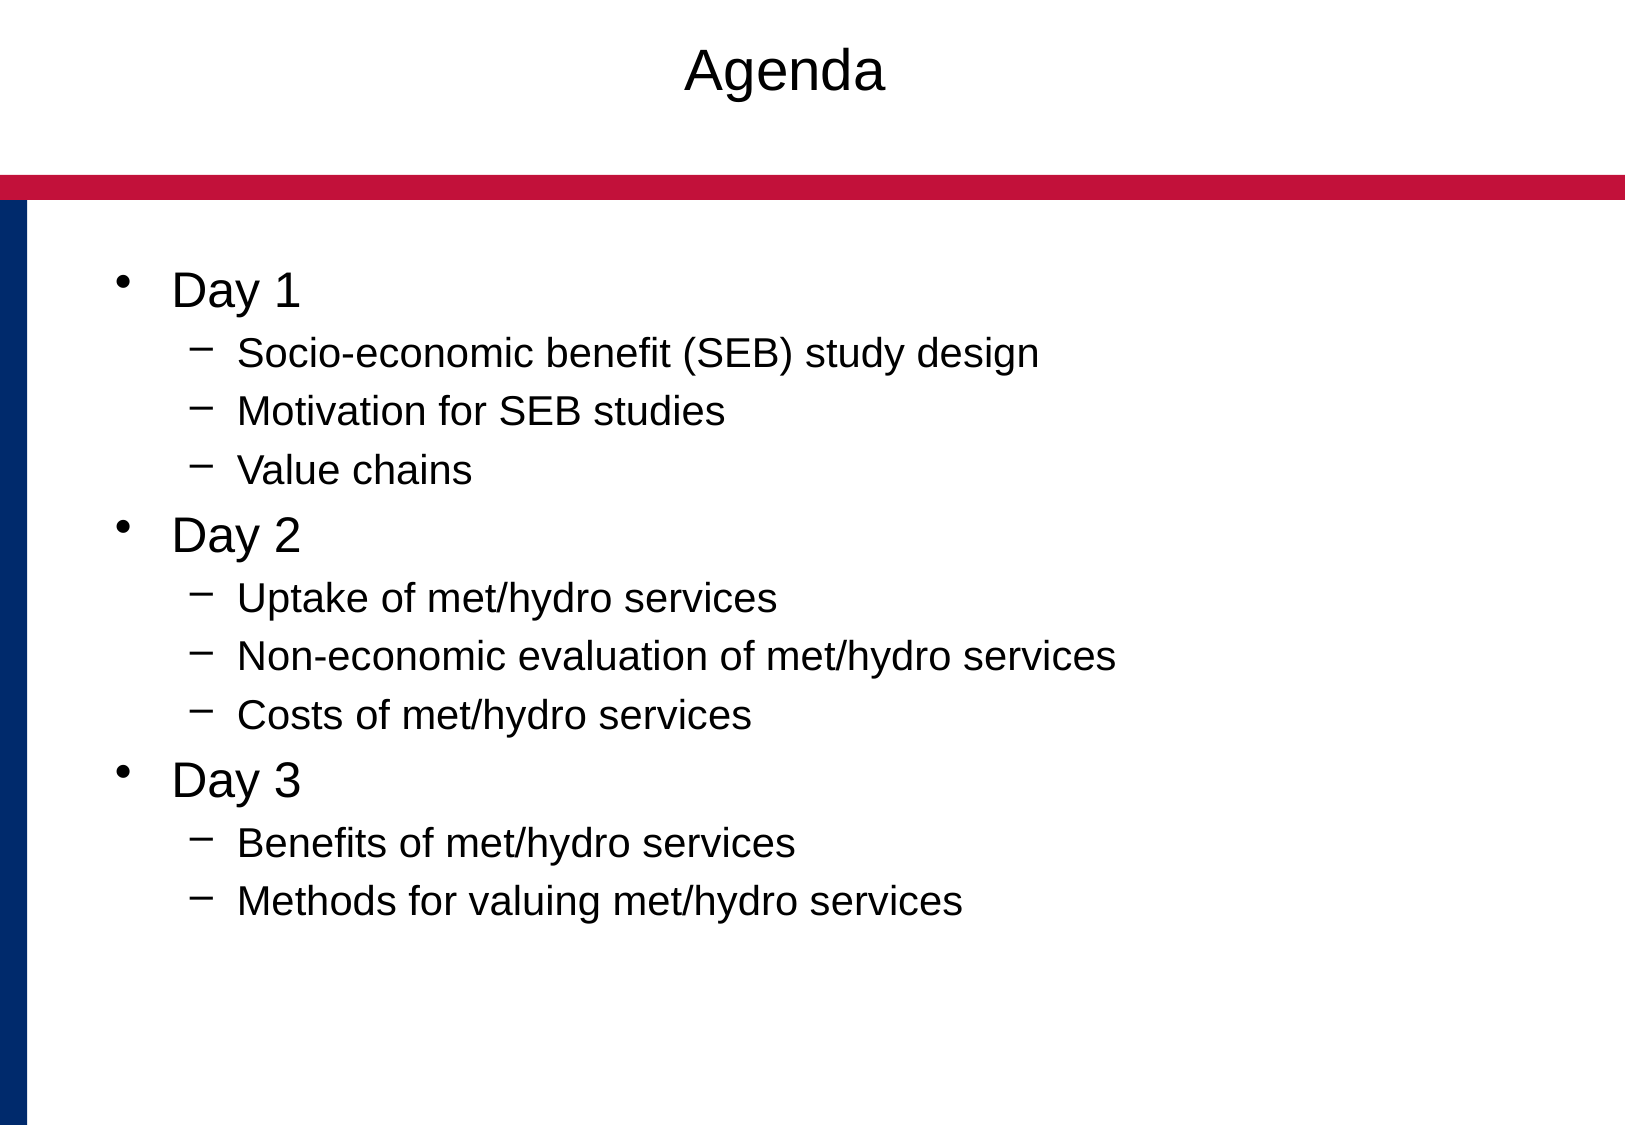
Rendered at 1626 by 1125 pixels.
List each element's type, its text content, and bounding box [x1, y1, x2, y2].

title Agenda [94, 24, 1477, 126]
list Day 1 Socio-economic benefit (SEB) study design Motivation for SEB studies Value chains Day 2 Uptake of met/hydro services Non-economic evaluation of met/hydro services Costs of met/hydro services Day 3 Benefits of met/hydro services Methods for valuing met/hydro services [99, 249, 1538, 1001]
